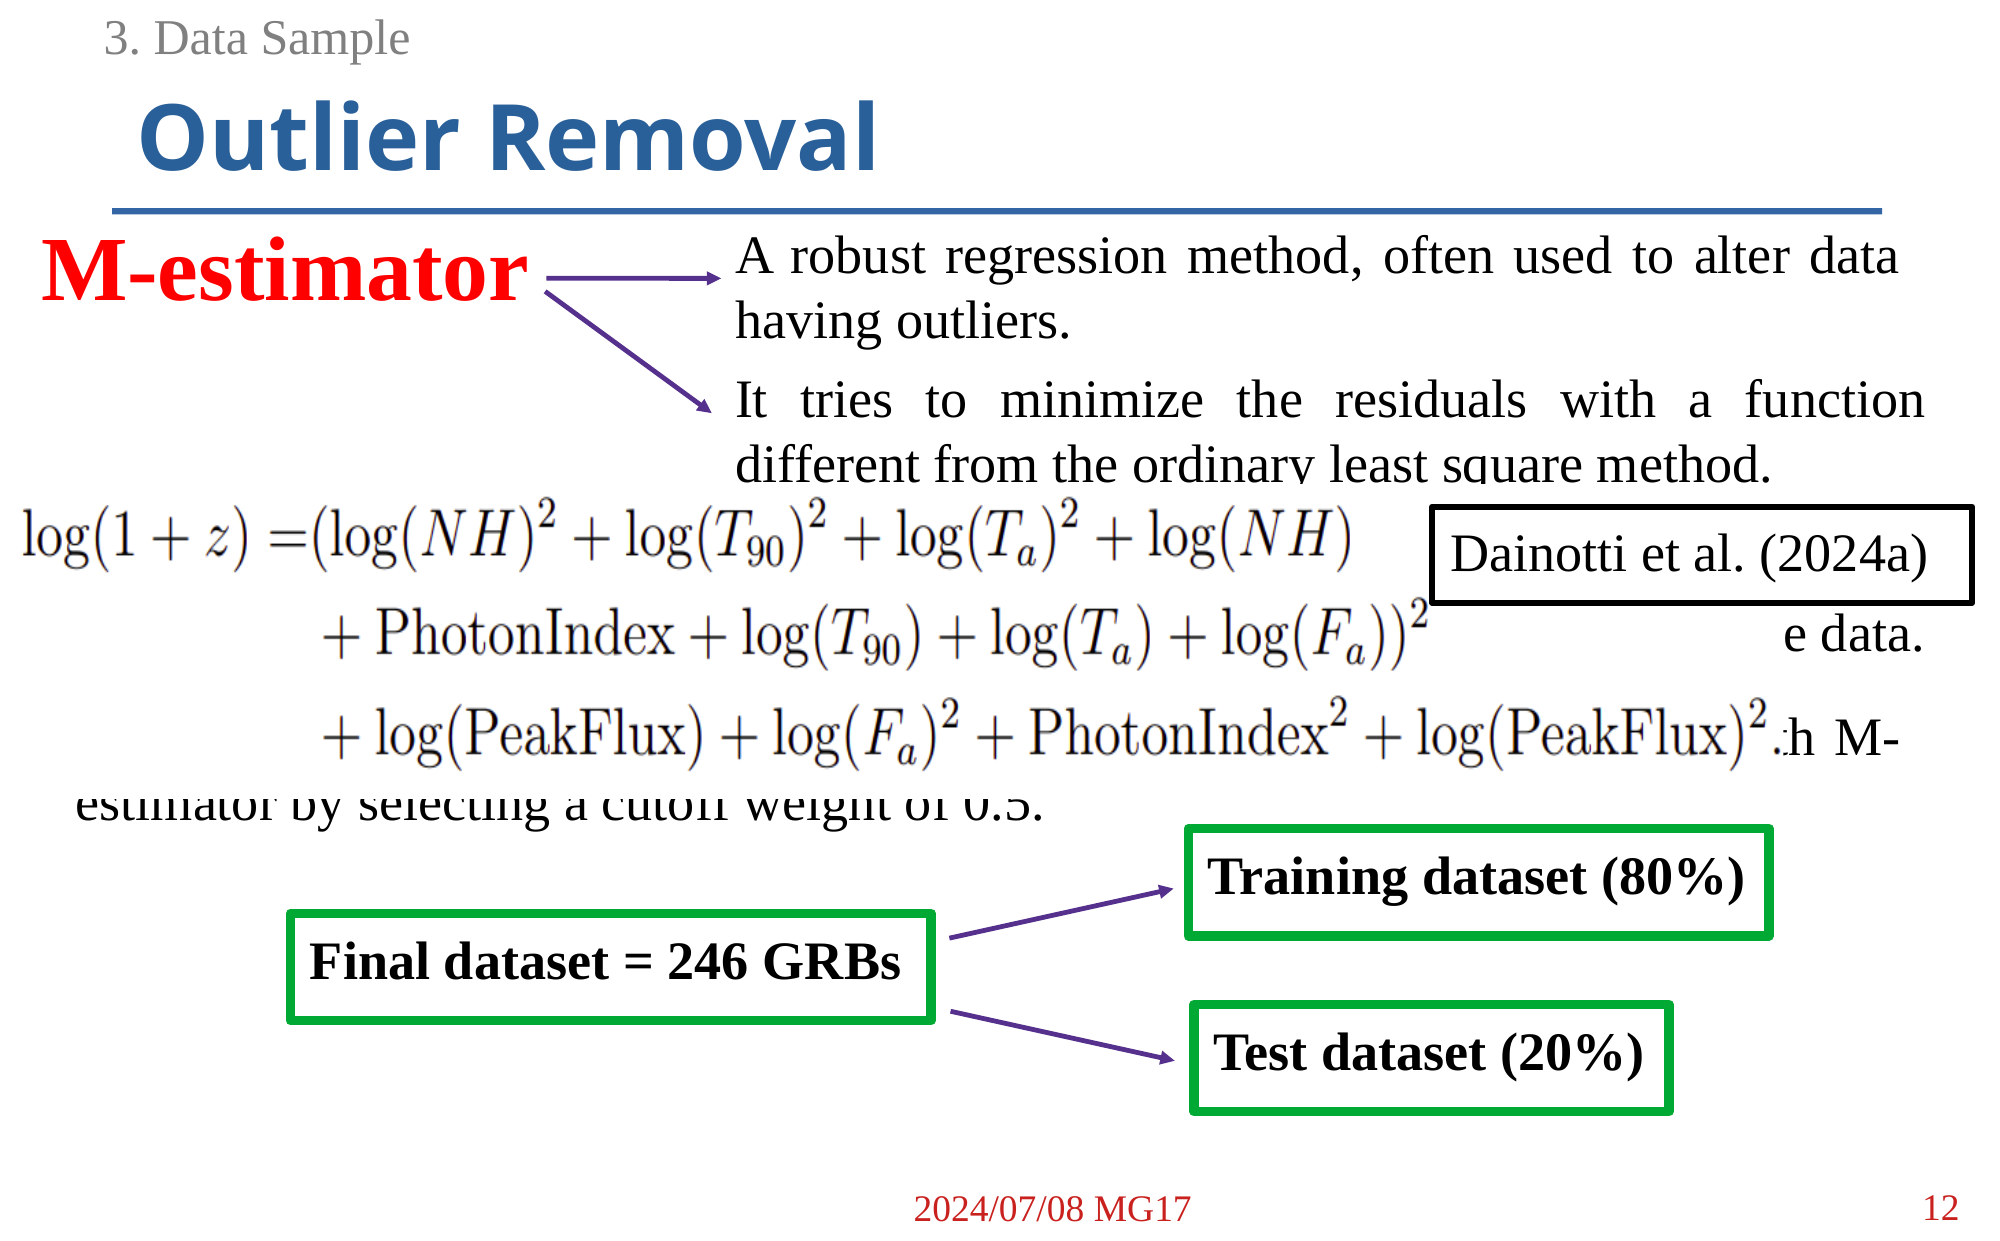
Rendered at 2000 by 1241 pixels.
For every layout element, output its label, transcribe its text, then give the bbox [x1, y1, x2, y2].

text_box Outlier Removal [121, 71, 1001, 211]
text_box Test dataset (20%) [1194, 1004, 1670, 1112]
text_box Dainotti et al. (2024a) [1791, 506, 1973, 603]
text_box It tries to minimize the residuals with a function different from the ordinary least square method. [720, 355, 1943, 506]
text_box Final dataset = 246 GRBs [290, 913, 932, 1021]
text_box 3. Data Sample [88, 0, 428, 84]
picture [7, 484, 1784, 799]
text_box <number> [1893, 1175, 1988, 1231]
text_box [950, 1011, 1175, 1065]
text_box 2024/07/08 MG17 [755, 1176, 1350, 1239]
text_box [546, 272, 722, 285]
text_box Training dataset (80%) [1188, 828, 1769, 936]
text_box [949, 885, 1174, 939]
text_box We removed 5 GRBs as outliers using the Robust Linear Model (RLM) with M-estimator by selecting a cutoff weight of 0.5. [61, 694, 1918, 880]
text_box A robust regression method, often used to alter data having outliers. [720, 212, 1916, 355]
text_box M-estimator [26, 201, 546, 353]
text_box [545, 291, 712, 414]
text_box Which reduces the influence of the outlier on the data. [1791, 603, 1946, 692]
